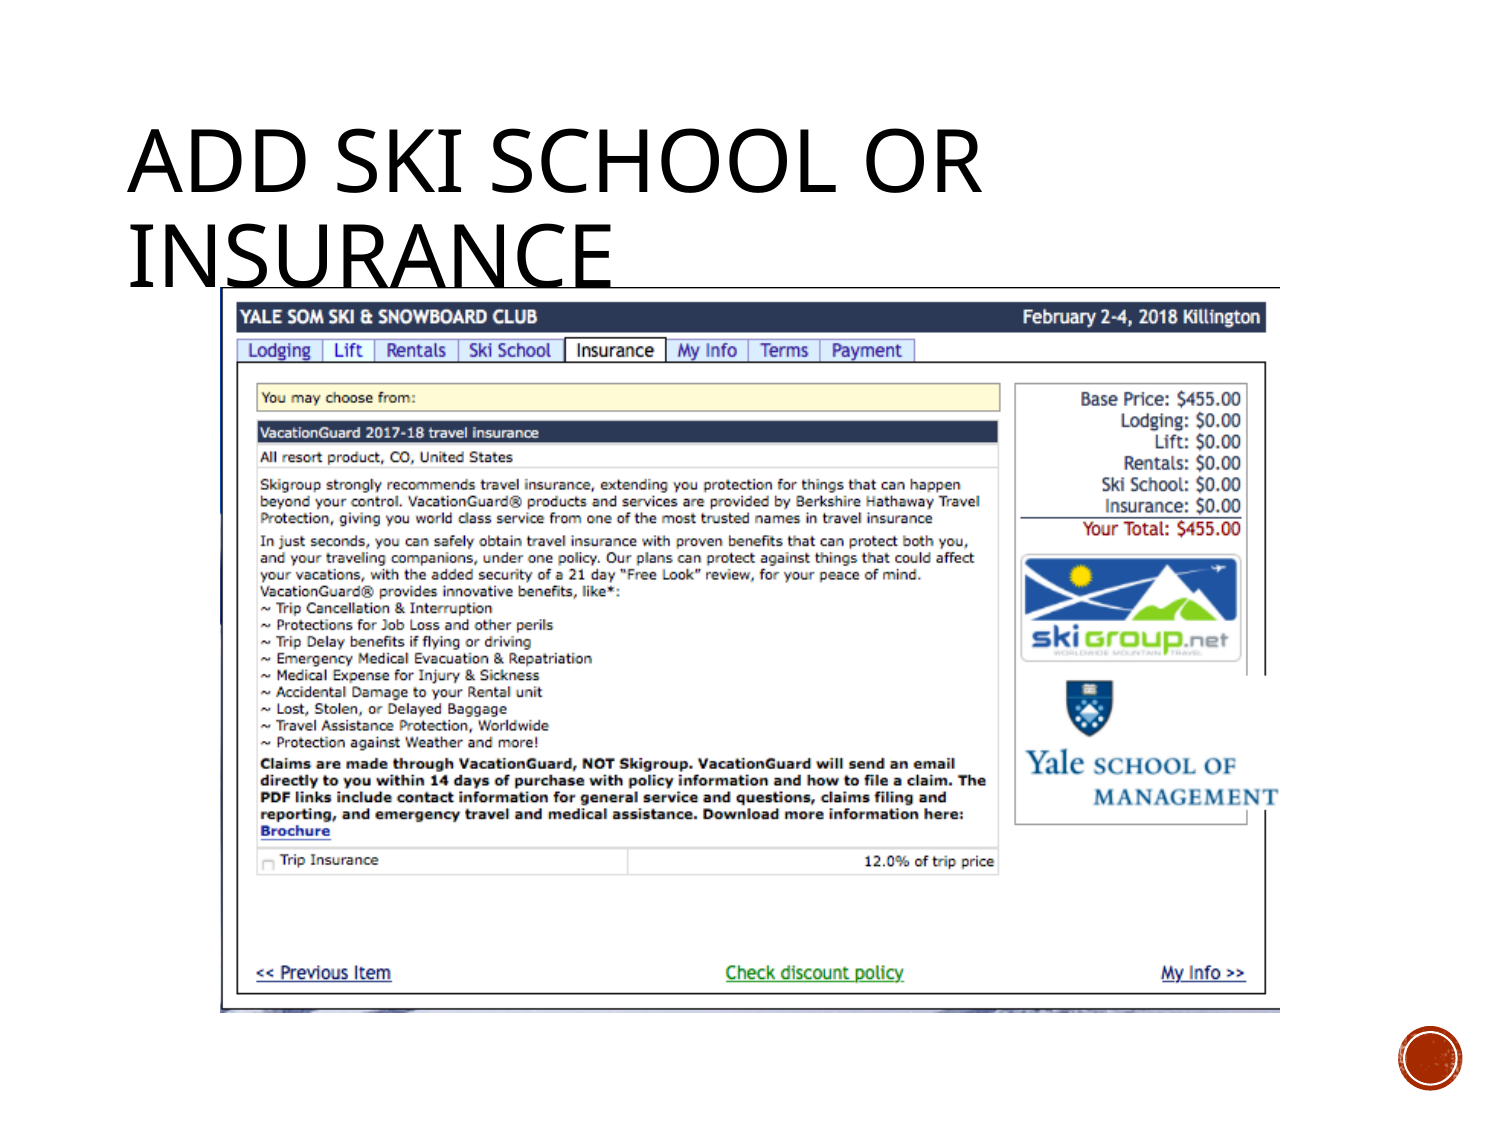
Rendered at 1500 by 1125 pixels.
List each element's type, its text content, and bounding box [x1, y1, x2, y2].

title Add Ski School or Insurance [112, 79, 1388, 344]
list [224, 290, 1277, 1010]
